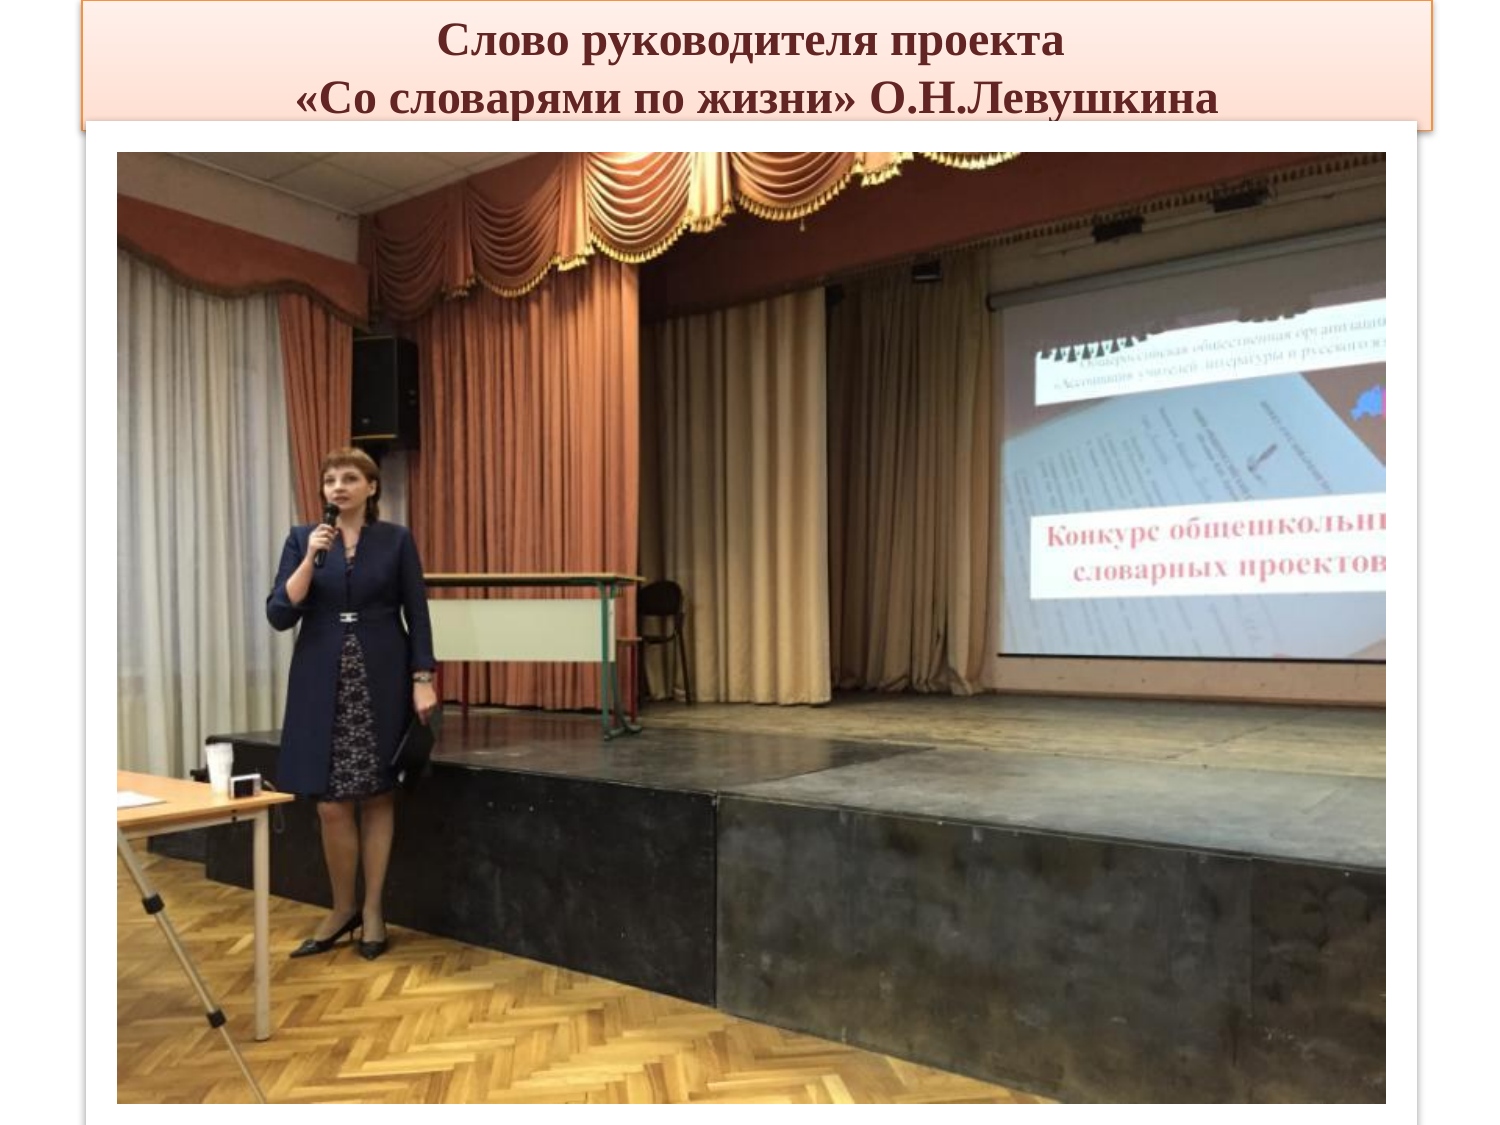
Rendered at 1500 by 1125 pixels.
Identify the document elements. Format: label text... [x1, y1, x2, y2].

title Слово руководителя проекта «Со словарями по жизни» О.Н.Левушкина [81, 0, 1433, 131]
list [116, 152, 1386, 1104]
